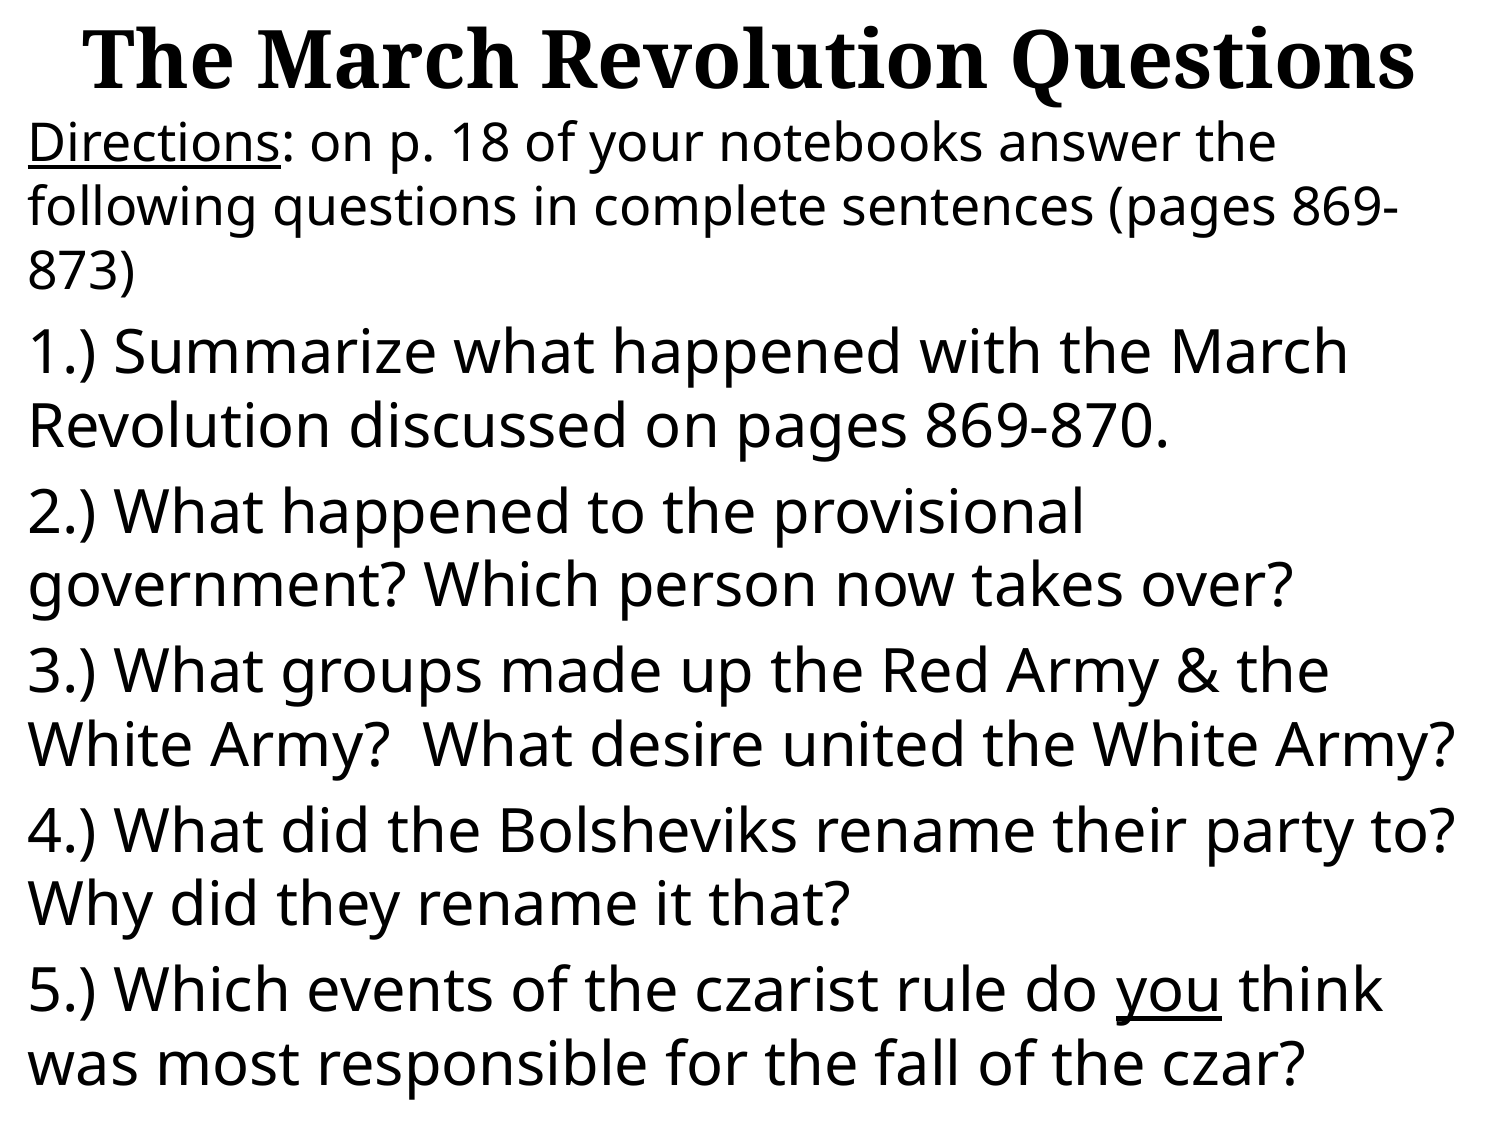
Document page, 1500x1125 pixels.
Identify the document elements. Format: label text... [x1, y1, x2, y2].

list Directions: on p. 18 of your notebooks answer the following questions in complete sentences (pages 869-873) 1.) Summarize what happened with the March Revolution discussed on pages 869-870. 2.) What happened to the provisional government? Which person now takes over? 3.) What groups made up the Red Army & the White Army? What desire united the White Army? 4.) What did the Bolsheviks rename their party to? Why did they rename it that? 5.) Which events of the czarist rule do you think was most responsible for the fall of the czar? [12, 99, 1475, 1113]
title The March Revolution Questions [0, 0, 1500, 113]
